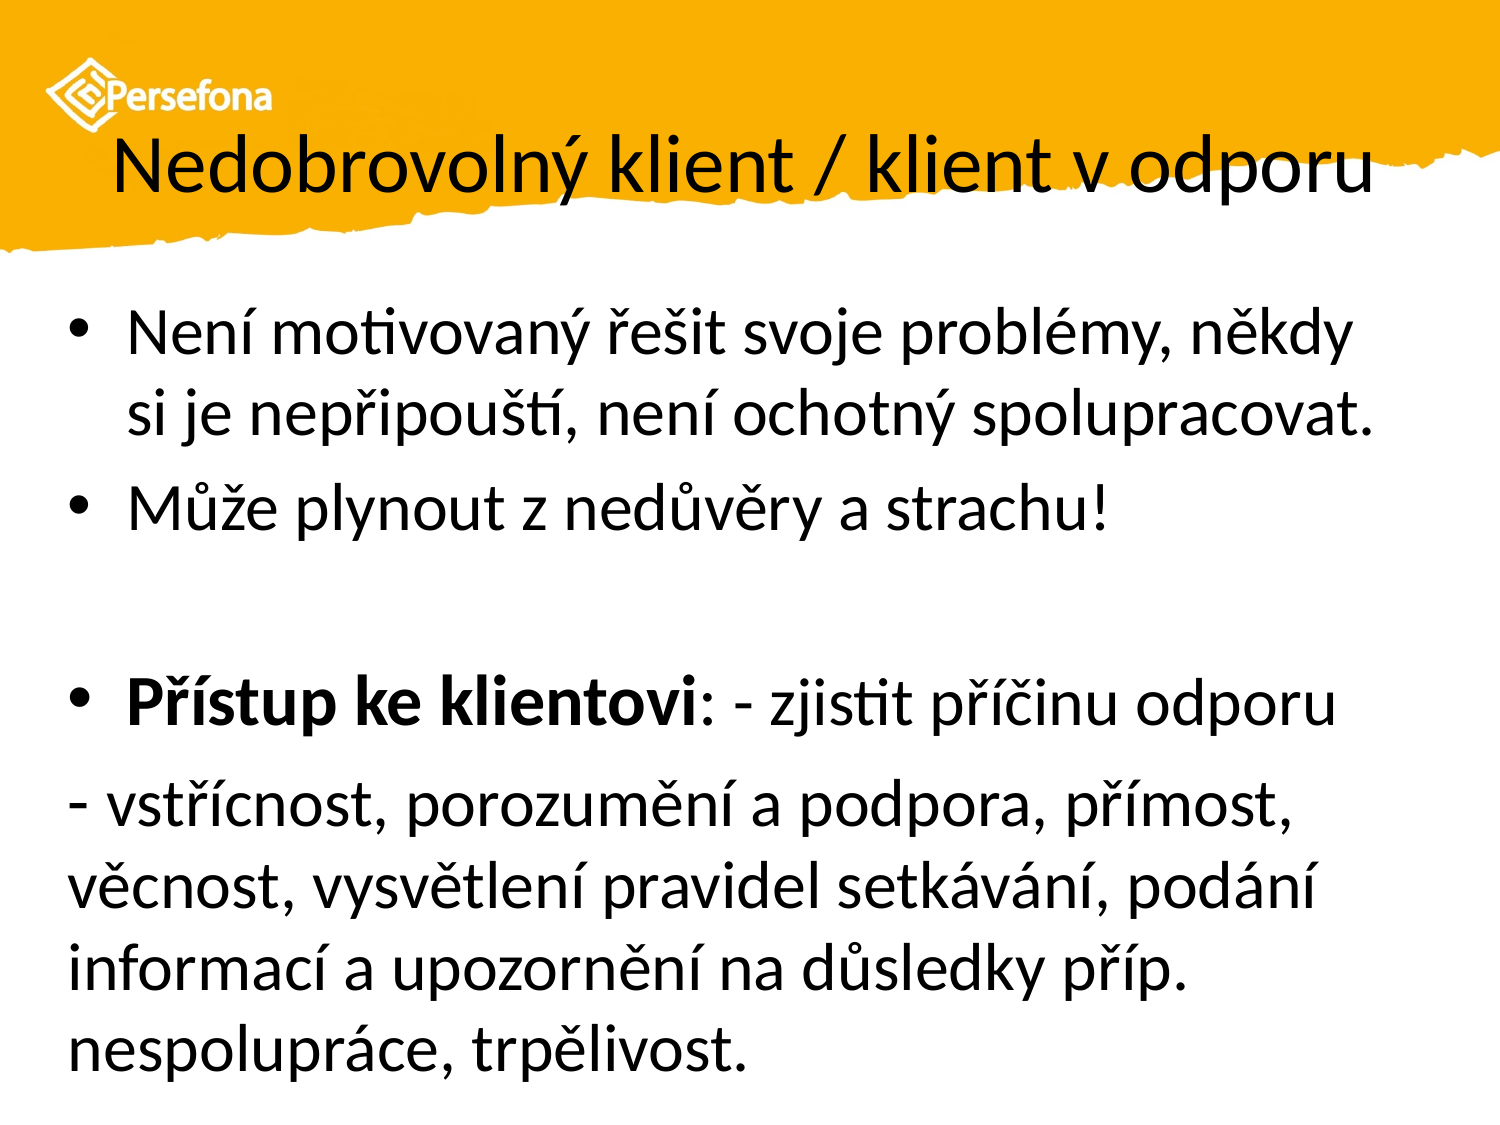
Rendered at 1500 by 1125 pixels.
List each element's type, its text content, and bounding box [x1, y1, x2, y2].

picture [0, 0, 1500, 271]
list Není motivovaný řešit svoje problémy, někdy si je nepřipouští, není ochotný spolupracovat. Může plynout z nedůvěry a strachu! Přístup ke klientovi: - zjistit příčinu odporu - vstřícnost, porozumění a podpora, přímost, věcnost, vysvětlení pravidel setkávání, podání informací a upozornění na důsledky příp. nespolupráce, trpělivost. [53, 278, 1404, 1125]
title Nedobrovolný klient / klient v odporu [64, 101, 1425, 233]
